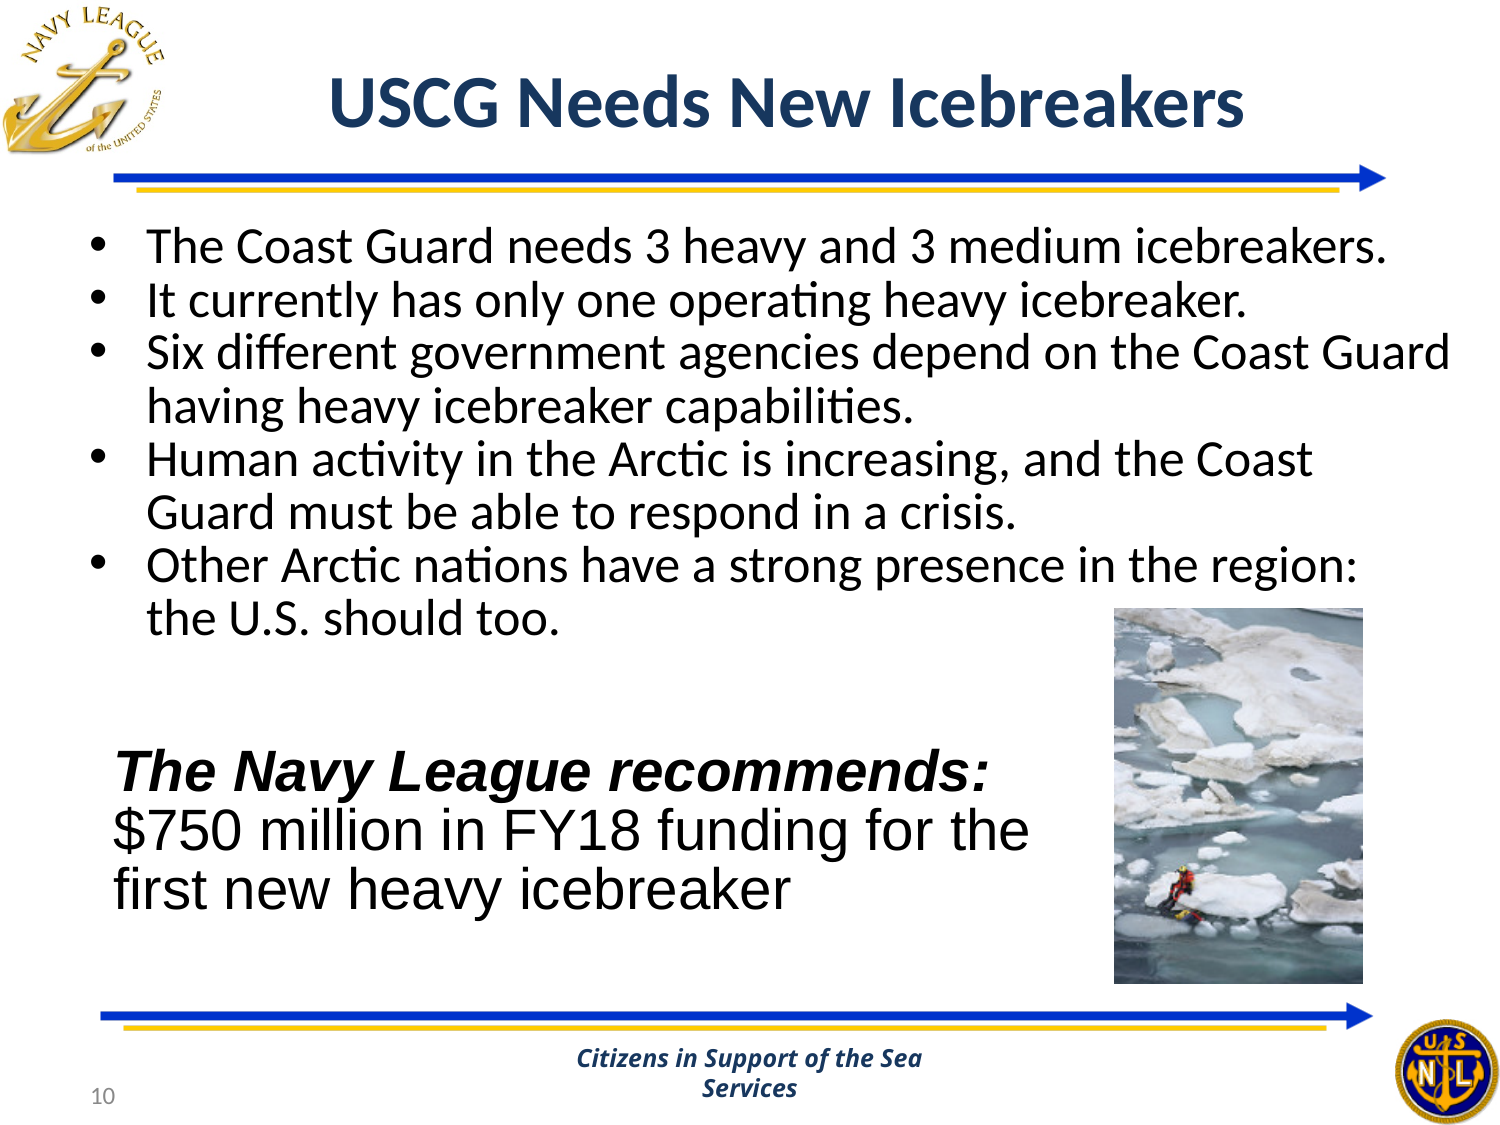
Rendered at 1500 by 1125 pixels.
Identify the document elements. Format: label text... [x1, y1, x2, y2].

picture [1113, 608, 1363, 984]
slide_number 10 [75, 1065, 425, 1125]
text_box The Coast Guard needs 3 heavy and 3 medium icebreakers. It currently has only one operating heavy icebreaker. Six different government agencies depend on the Coast Guard having heavy icebreaker capabilities. Human activity in the Arctic is increasing, and the Coast Guard must be able to respond in a crisis. Other Arctic nations have a strong presence in the region: the U.S. should too. [74, 214, 1468, 707]
picture [99, 987, 1500, 1125]
text_box The Navy League recommends: $750 million in FY18 funding for the first new heavy icebreaker [98, 736, 1074, 930]
title USCG Needs New Icebreakers [212, 44, 1363, 148]
picture [0, 0, 1415, 215]
footer Citizens in Support of the Sea Services [512, 1061, 988, 1103]
